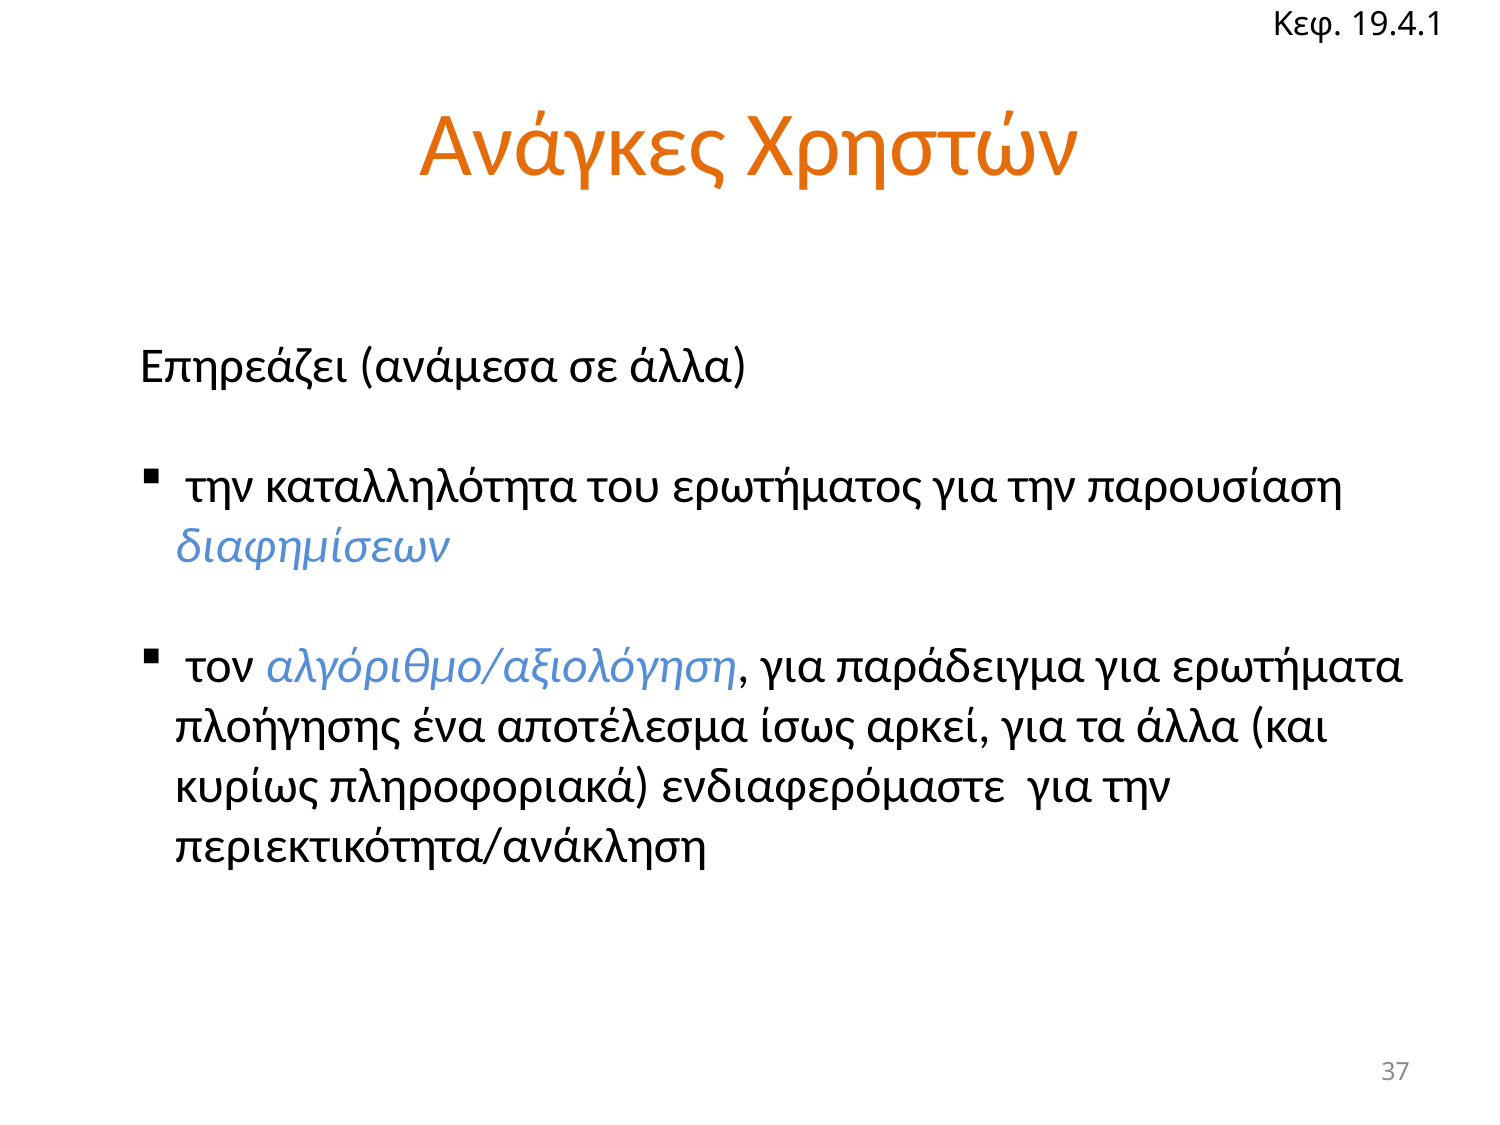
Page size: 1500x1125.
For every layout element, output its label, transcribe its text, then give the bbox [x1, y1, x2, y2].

text_box Επηρεάζει (ανάμεσα σε άλλα) την καταλληλότητα του ερωτήματος για την παρουσίαση διαφημίσεων τον αλγόριθμο/αξιολόγηση, για παράδειγμα για ερωτήματα πλοήγησης ένα αποτέλεσμα ίσως αρκεί, για τα άλλα (και κυρίως πληροφοριακά) ενδιαφερόμαστε για την περιεκτικότητα/ανάκληση [125, 324, 1425, 880]
title Ανάγκες Χρηστών [75, 45, 1425, 233]
slide_number 37 [1074, 1042, 1425, 1103]
text_box Κεφ. 19.4.1 [1257, 0, 1460, 50]
